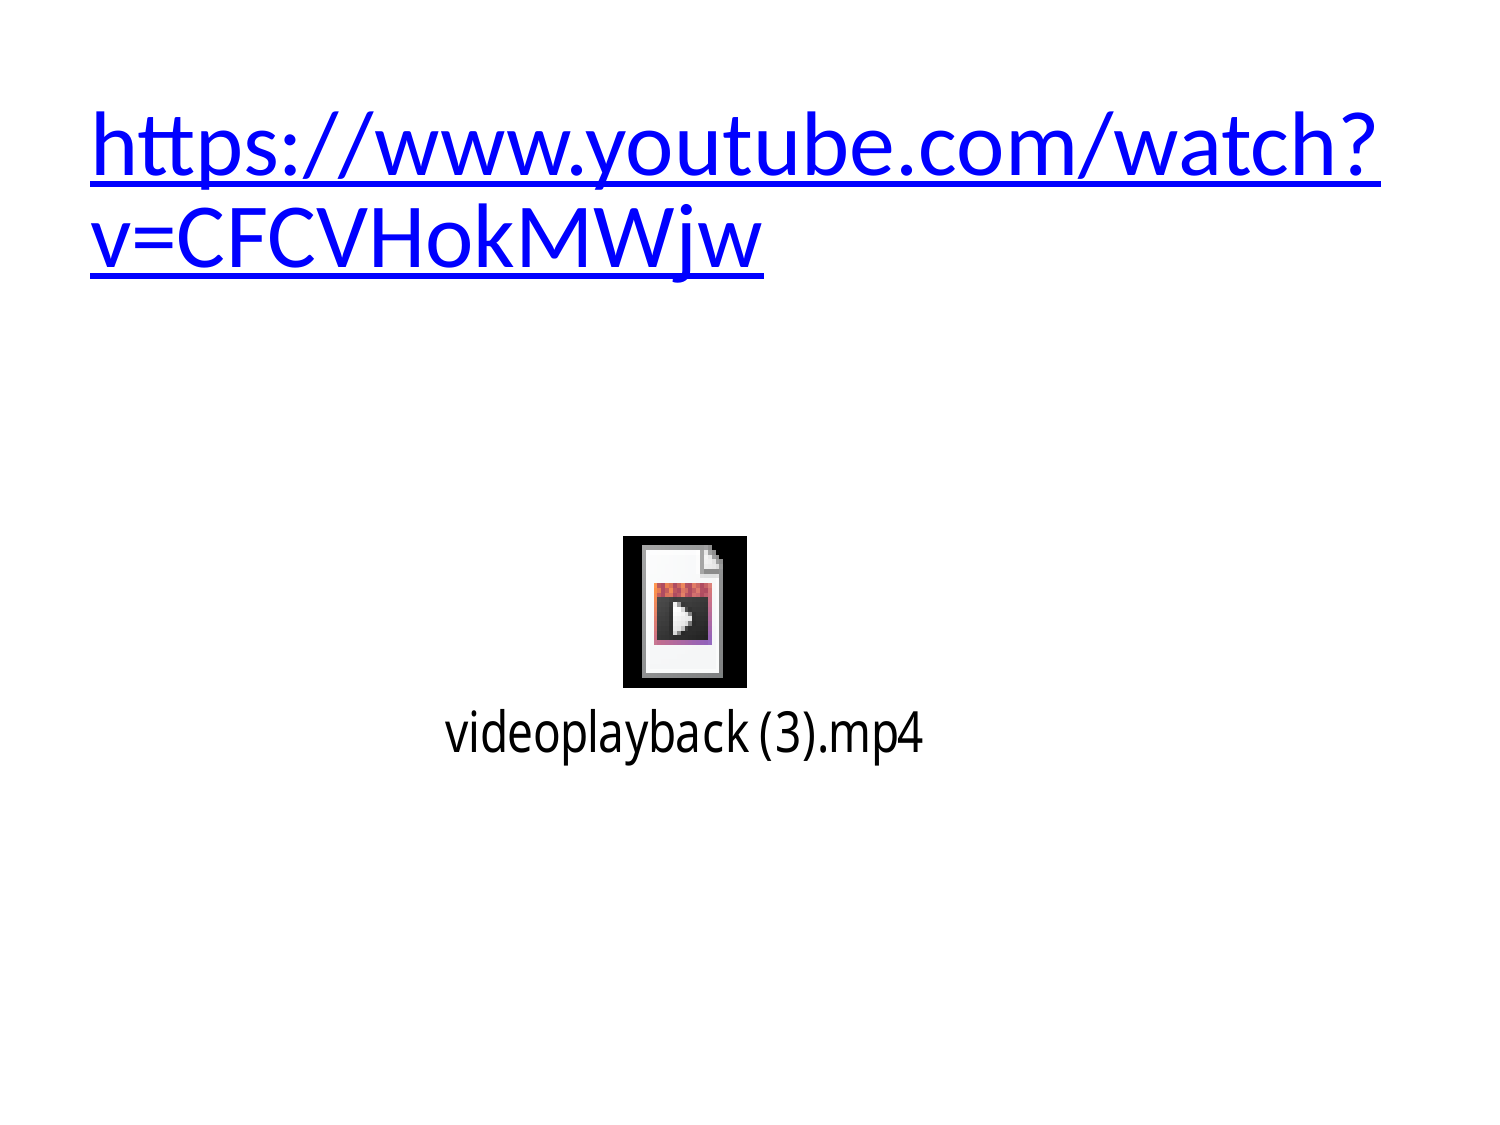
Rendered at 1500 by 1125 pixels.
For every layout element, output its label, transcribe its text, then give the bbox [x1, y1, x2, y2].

title https://www.youtube.com/watch?v=CFCVHokMWjw [75, 45, 1425, 233]
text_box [397, 535, 973, 787]
